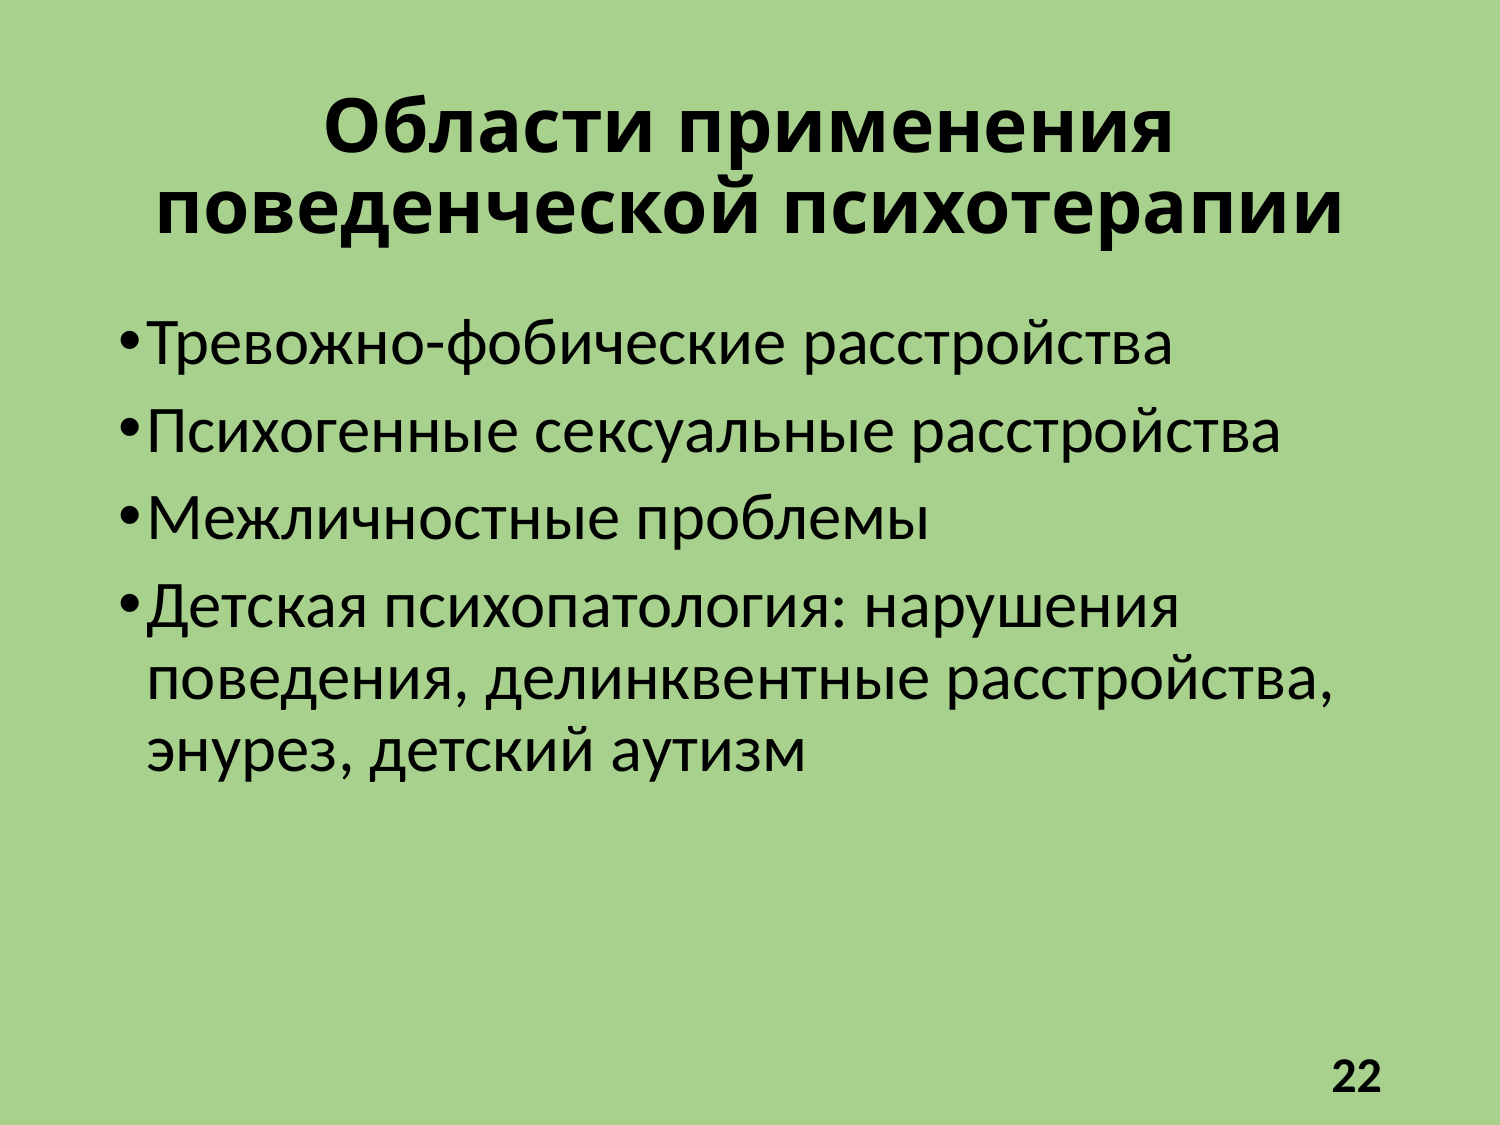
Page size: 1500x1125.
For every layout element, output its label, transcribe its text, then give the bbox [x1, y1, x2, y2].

title Области применения поведенческой психотерапии [103, 59, 1397, 278]
list Тревожно-фобические расстройства Психогенные сексуальные расстройства Межличностные проблемы Детская психопатология: нарушения поведения, делинквентные расстройства, энурез, детский аутизм [103, 299, 1397, 1014]
slide_number 22 [1059, 1042, 1397, 1103]
